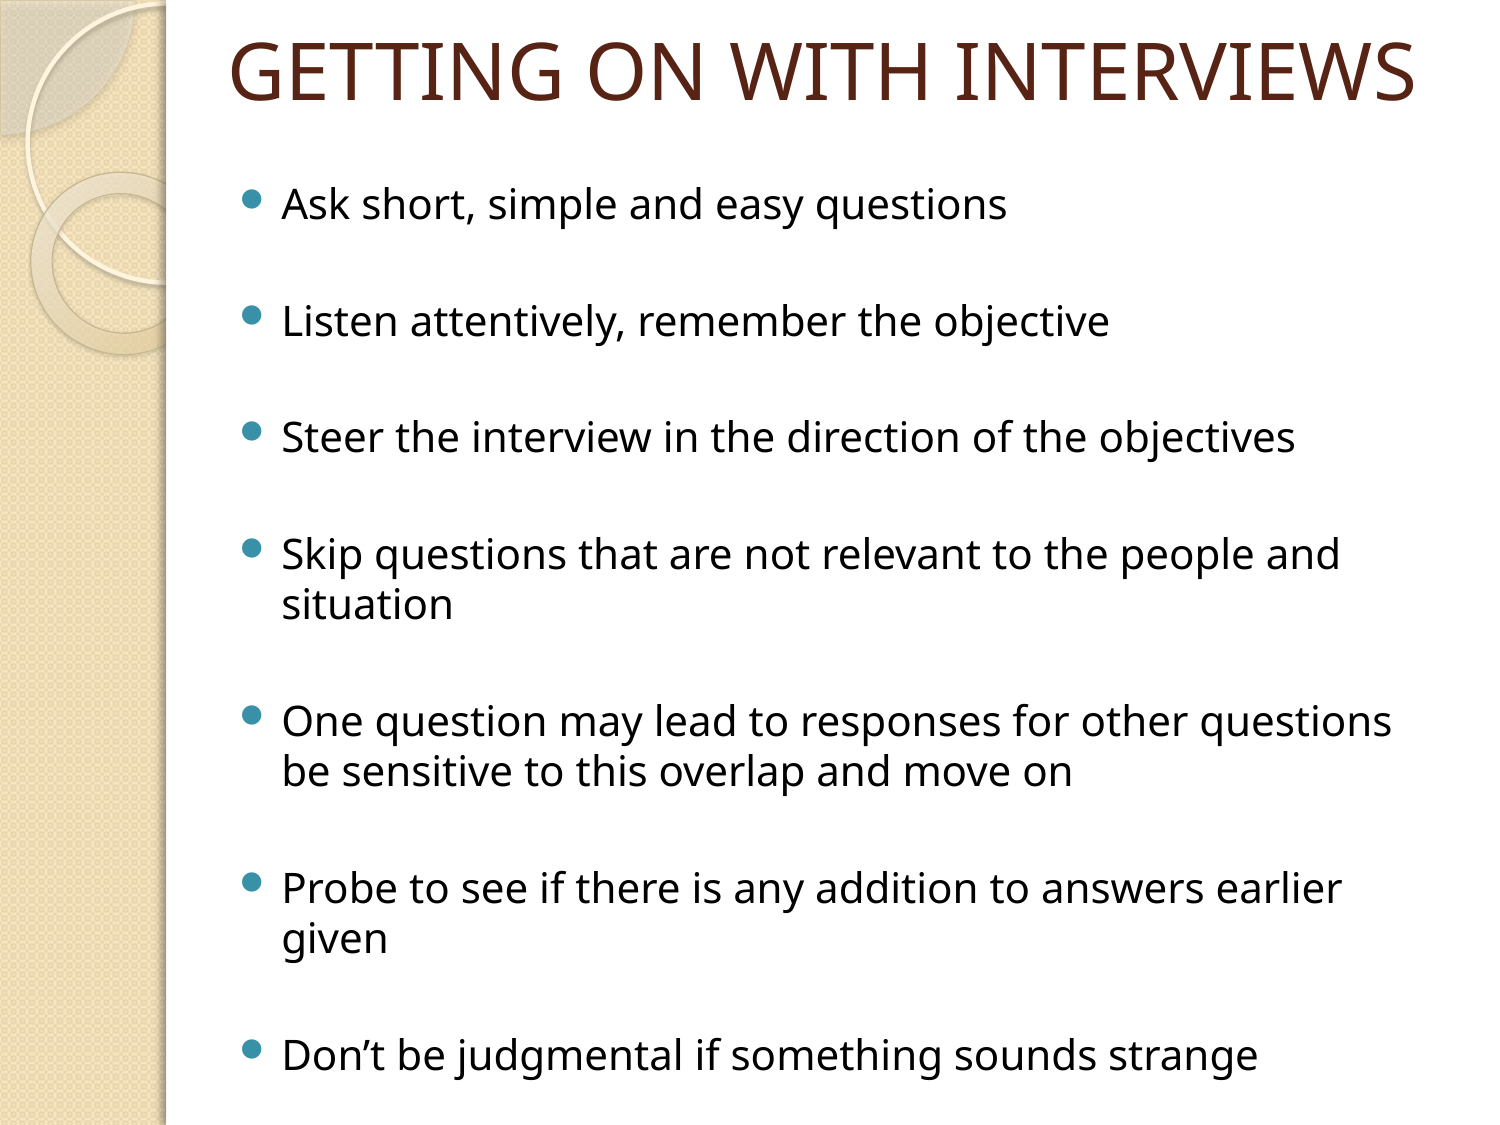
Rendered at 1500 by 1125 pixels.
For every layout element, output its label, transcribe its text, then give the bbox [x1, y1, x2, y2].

title GETTING ON WITH INTERVIEWS [212, 12, 1443, 112]
list Ask short, simple and easy questions Listen attentively, remember the objective Steer the interview in the direction of the objectives Skip questions that are not relevant to the people and situation One question may lead to responses for other questions be sensitive to this overlap and move on Probe to see if there is any addition to answers earlier given Don’t be judgmental if something sounds strange [212, 112, 1466, 1088]
